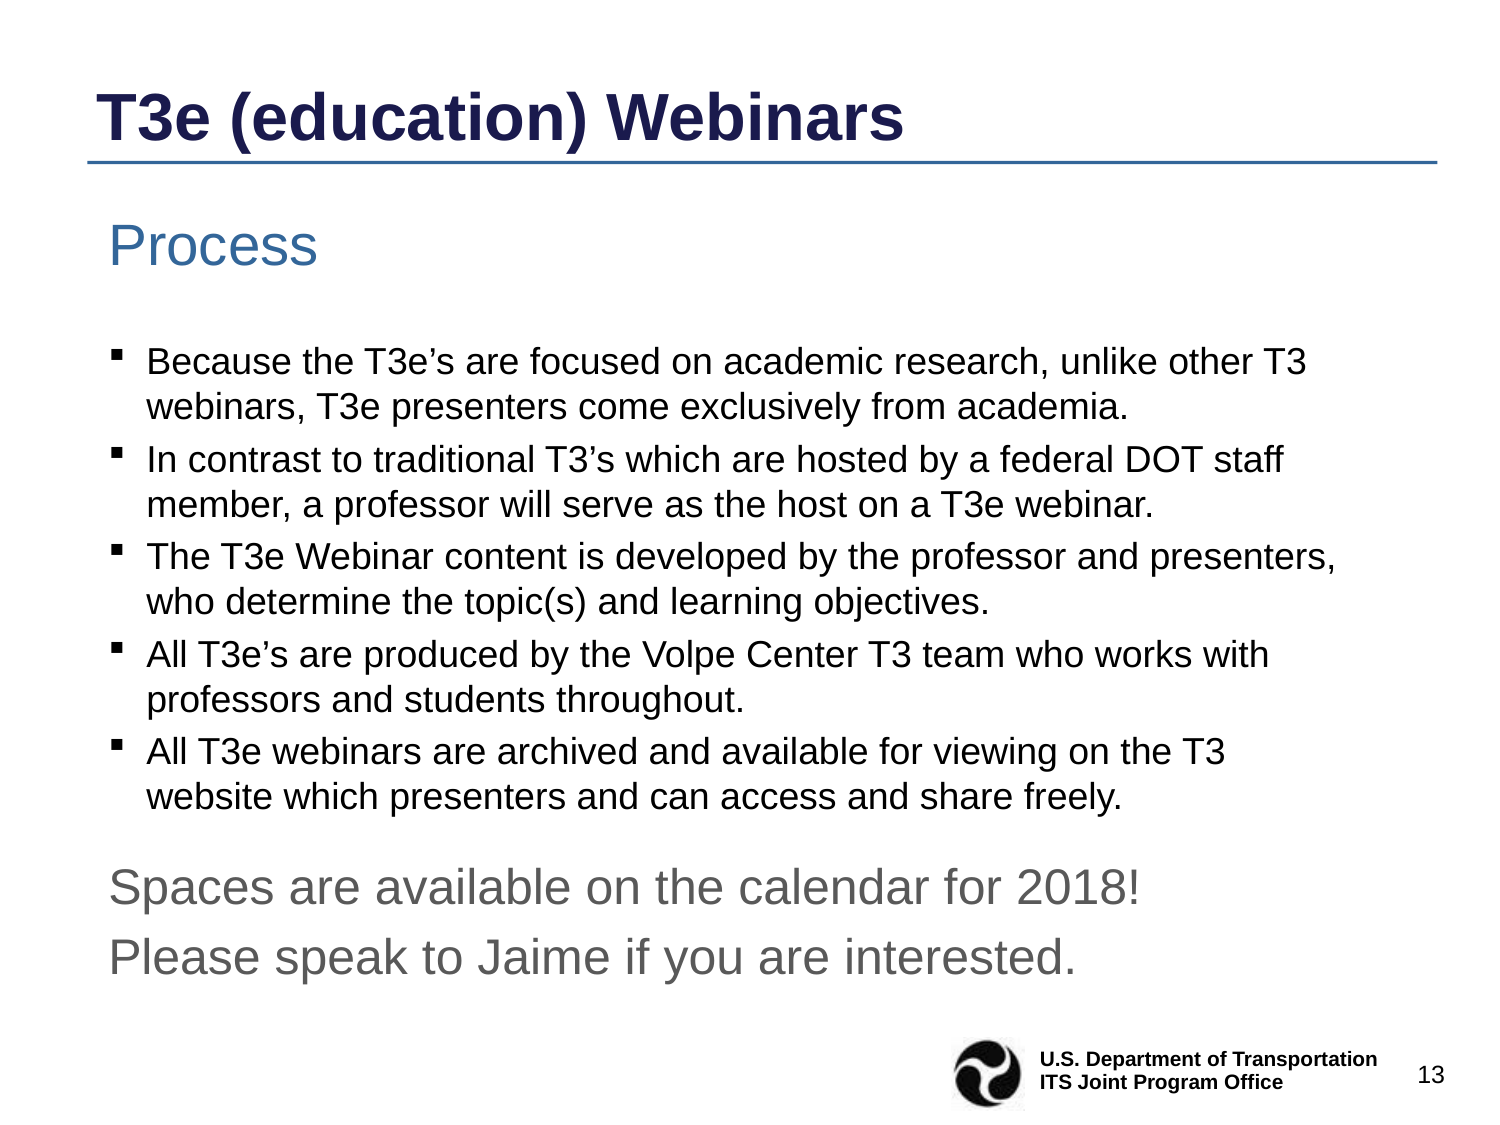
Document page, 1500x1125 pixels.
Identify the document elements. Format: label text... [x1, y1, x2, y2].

text_box T3e (education) Webinars [81, 51, 1450, 177]
picture [951, 1038, 1025, 1111]
text_box Process Because the T3e’s are focused on academic research, unlike other T3 webinars, T3e presenters come exclusively from academia. In contrast to traditional T3’s which are hosted by a federal DOT staff member, a professor will serve as the host on a T3e webinar. The T3e Webinar content is developed by the professor and presenters, who determine the topic(s) and learning objectives. All T3e’s are produced by the Volpe Center T3 team who works with professors and students throughout. All T3e webinars are archived and available for viewing on the T3 website which presenters and can access and share freely. Spaces are available on the calendar for 2018! Please speak to Jaime if you are interested. [93, 199, 1375, 1038]
